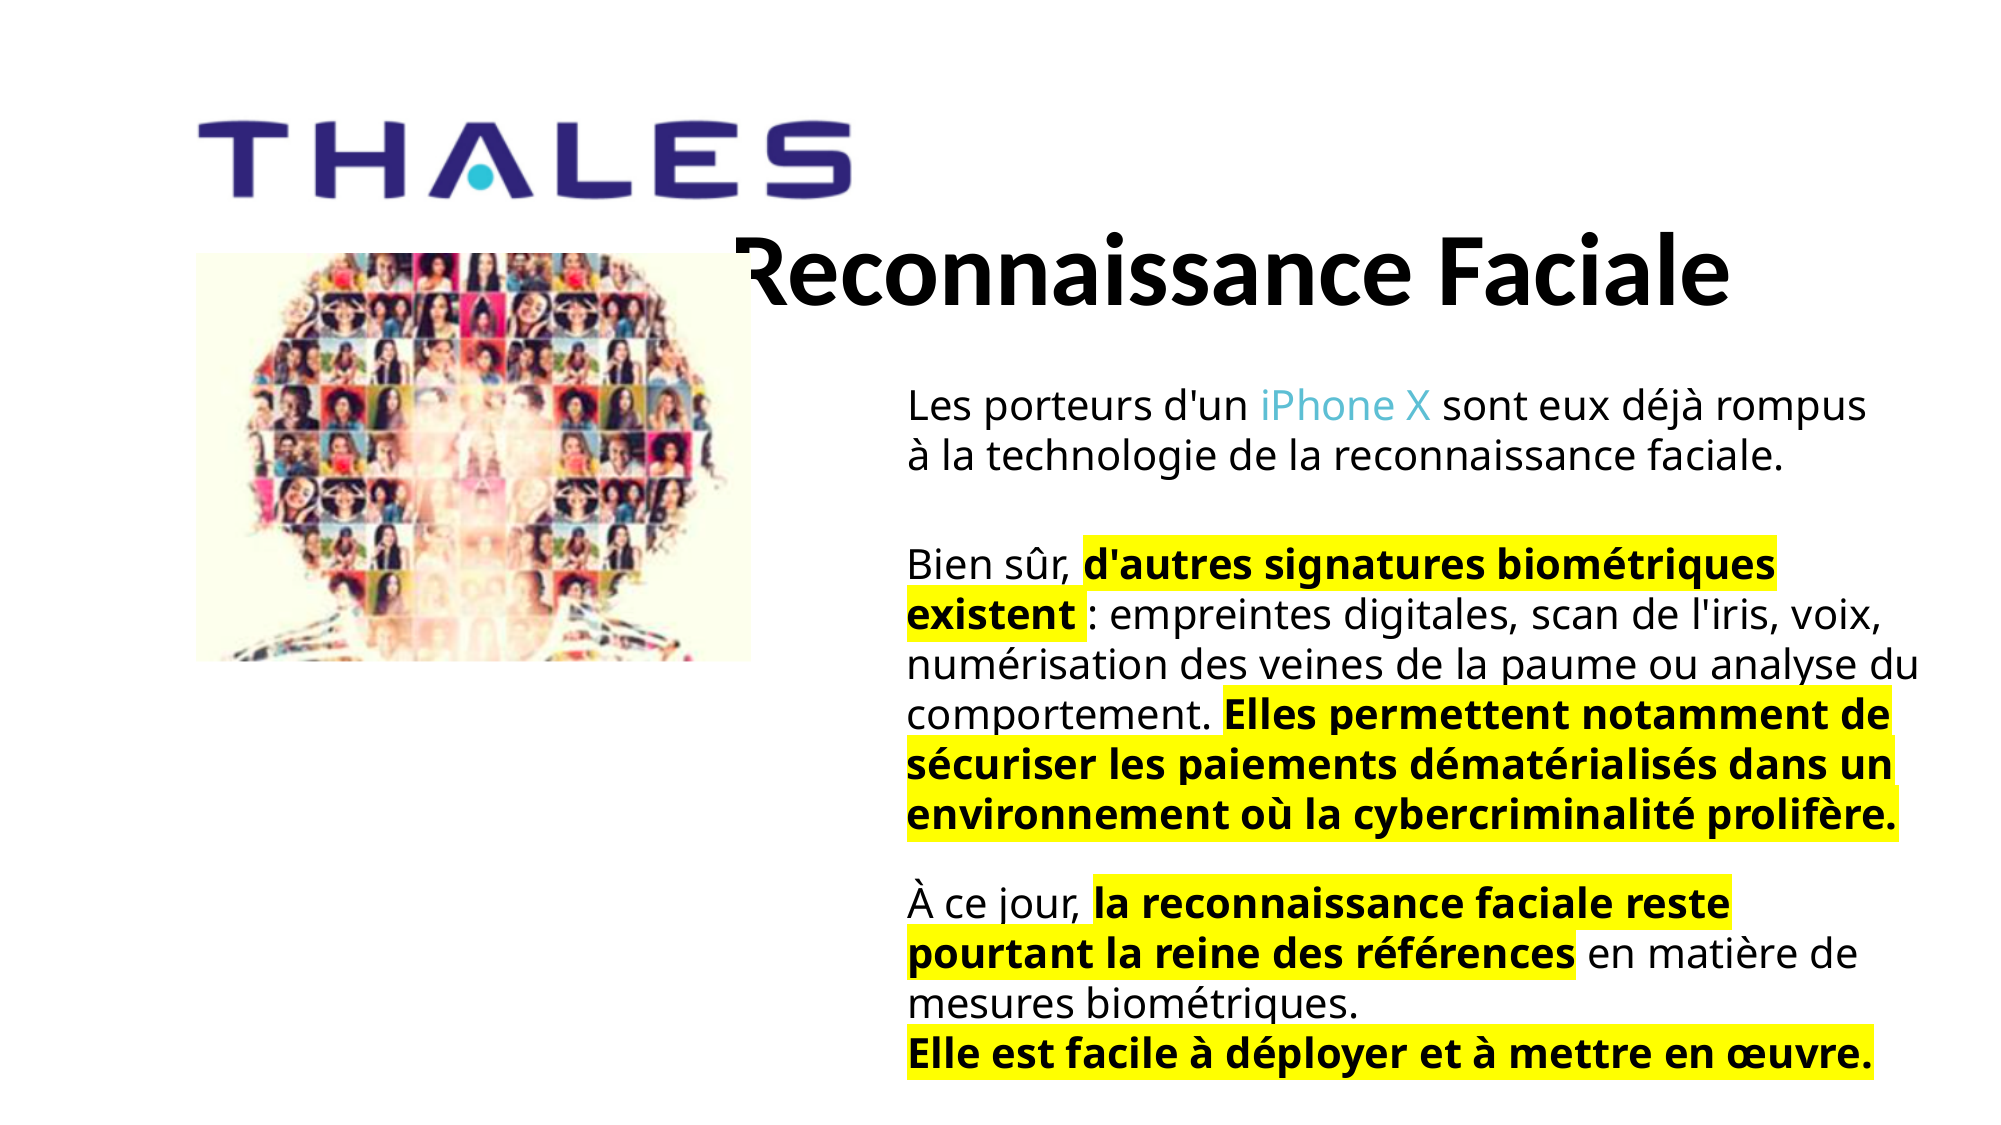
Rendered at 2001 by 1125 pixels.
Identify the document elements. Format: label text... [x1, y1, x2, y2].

picture [196, 253, 751, 663]
picture [179, 105, 872, 216]
text_box Les porteurs d'un iPhone X sont eux déjà rompus à la technologie de la reconnaissance faciale. [892, 371, 1893, 487]
text_box À ce jour, la reconnaissance faciale reste pourtant la reine des références en matière de mesures biométriques. Elle est facile à déployer et à mettre en œuvre. [892, 868, 1893, 1084]
text_box Bien sûr, d'autres signatures biométriques existent : empreintes digitales, scan de l'iris, voix, numérisation des veines de la paume ou analyse du comportement. Elles permettent notamment de sécuriser les paiements dématérialisés dans un environnement où la cybercriminalité prolifère. [892, 530, 1980, 845]
title Reconnaissance Faciale [715, 106, 1940, 324]
